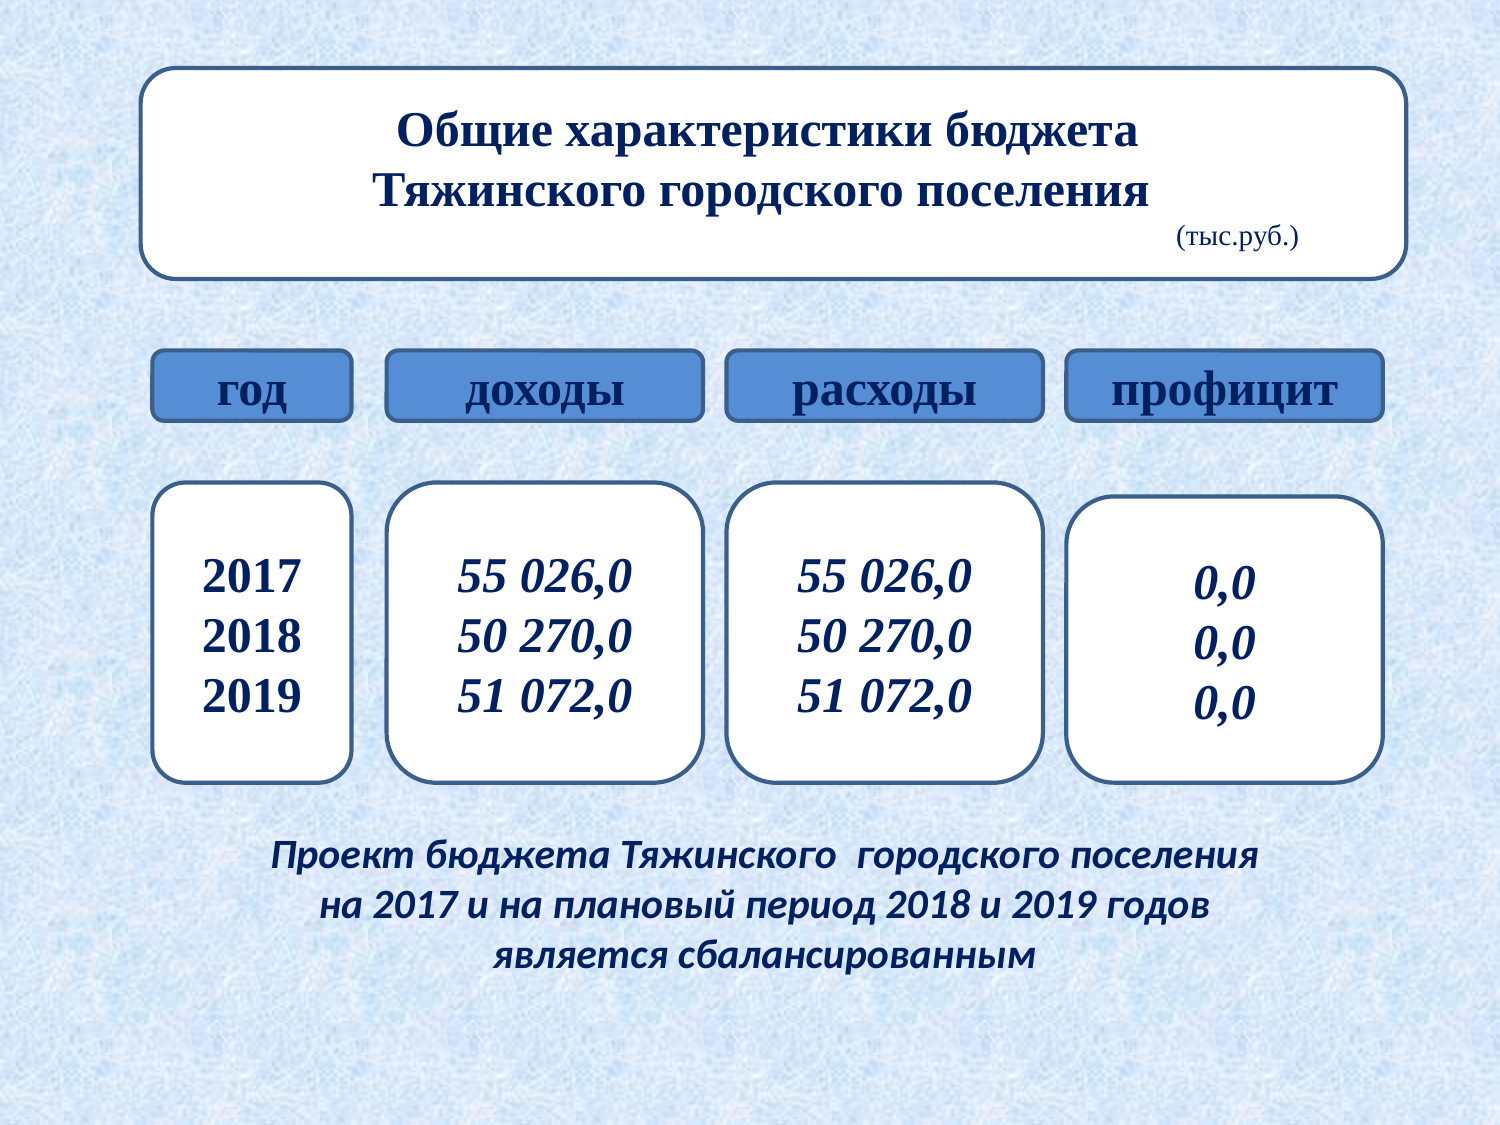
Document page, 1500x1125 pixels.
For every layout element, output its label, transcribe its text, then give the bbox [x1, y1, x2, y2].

text_box доходы [384, 348, 706, 423]
text_box год [150, 348, 354, 423]
text_box 2017 2018 2019 [150, 480, 354, 785]
text_box 55 026,0 50 270,0 51 072,0 [384, 480, 706, 785]
picture [0, 0, 1500, 1125]
text_box 0,0 0,0 0,0 [1064, 494, 1385, 785]
text_box расходы [724, 348, 1046, 423]
text_box Общие характеристики бюджета Тяжинского городского поселения (тыс.руб.) [138, 65, 1409, 282]
text_box Проект бюджета Тяжинского городского поселения на 2017 и на плановый период 2018 и 2019 годов является сбалансированным [232, 818, 1297, 984]
text_box 55 026,0 50 270,0 51 072,0 [724, 480, 1046, 785]
text_box профицит [1064, 348, 1385, 423]
